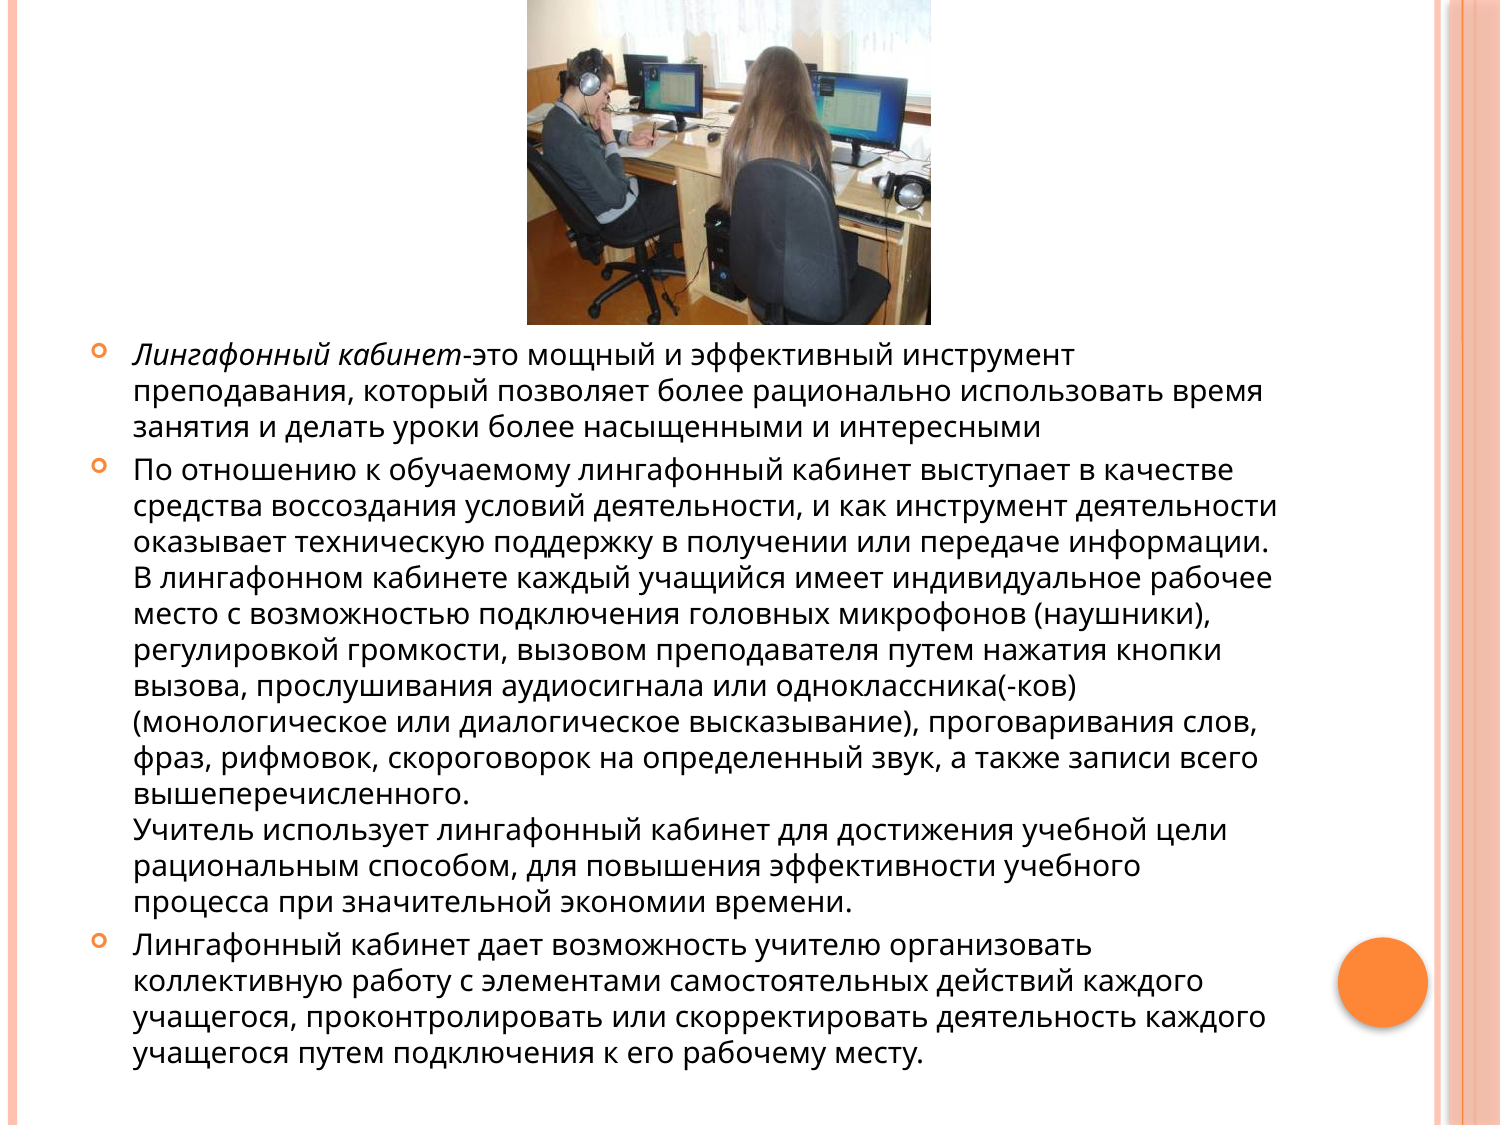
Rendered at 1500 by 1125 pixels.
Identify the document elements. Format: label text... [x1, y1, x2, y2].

list Лингафонный кабинет-это мощный и эффективный инструмент преподавания, который позволяет более рационально использовать время занятия и делать уроки более насыщенными и интересными По отношению к обучаемому лингафонный кабинет выступает в качестве средства воссоздания условий деятельности, и как инструмент деятельности оказывает техническую поддержку в получении или передаче информации. В лингафонном кабинете каждый учащийся имеет индивидуальное рабочее место с возможностью подключения головных микрофонов (наушники), регулировкой громкости, вызовом преподавателя путем нажатия кнопки вызова, прослушивания аудиосигнала или одноклассника(-ков) (монологическое или диалогическое высказывание), проговаривания слов, фраз, рифмовок, скороговорок на определенный звук, а также записи всего вышеперечисленного. Учитель использует лингафонный кабинет для достижения учебной цели рациональным способом, для повышения эффективности учебного процесса при значительной экономии времени. Лингафонный кабинет дает возможность учителю организовать коллективную работу с элементами самостоятельных действий каждого учащегося, проконтролировать или скорректировать деятельность каждого учащегося путем подключения к его рабочему месту. [75, 328, 1300, 1125]
picture [526, 0, 931, 326]
